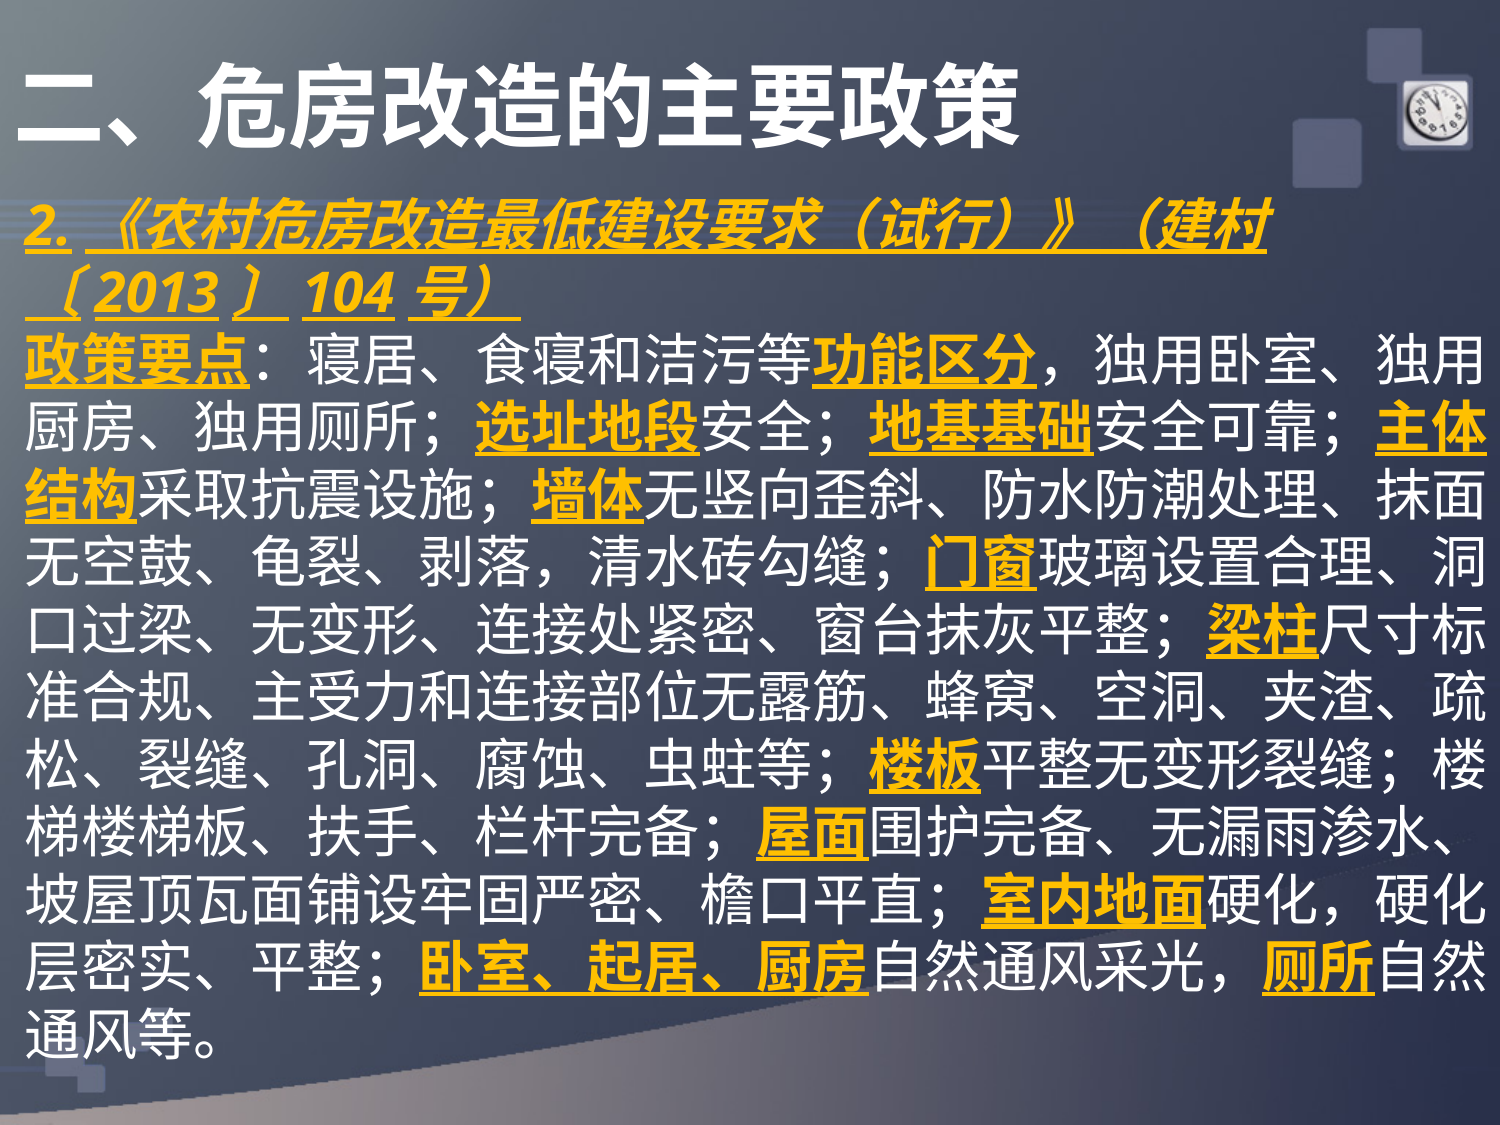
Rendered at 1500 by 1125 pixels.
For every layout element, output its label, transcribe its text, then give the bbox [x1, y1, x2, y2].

title 二、危房改造的主要政策 [0, 9, 1292, 198]
picture [0, 0, 1500, 181]
list 2.《农村危房改造最低建设要求（试行）》（建村〔2013〕104号） 政策要点：寝居、食寝和洁污等功能区分，独用卧室、独用厨房、独用厕所；选址地段安全；地基基础安全可靠；主体结构采取抗震设施；墙体无竖向歪斜、防水防潮处理、抹面无空鼓、龟裂、剥落，清水砖勾缝；门窗玻璃设置合理、洞口过梁、无变形、连接处紧密、窗台抹灰平整；梁柱尺寸标准合规、主受力和连接部位无露筋、蜂窝、空洞、夹渣、疏松、裂缝、孔洞、腐蚀、虫蛀等；楼板平整无变形裂缝；楼梯楼梯板、扶手、栏杆完备；屋面围护完备、无漏雨渗水、坡屋顶瓦面铺设牢固严密、檐口平直；室内地面硬化，硬化层密实、平整；卧室、起居、厨房自然通风采光，厕所自然通风等。 [9, 181, 1500, 1121]
picture [0, 198, 1500, 1125]
